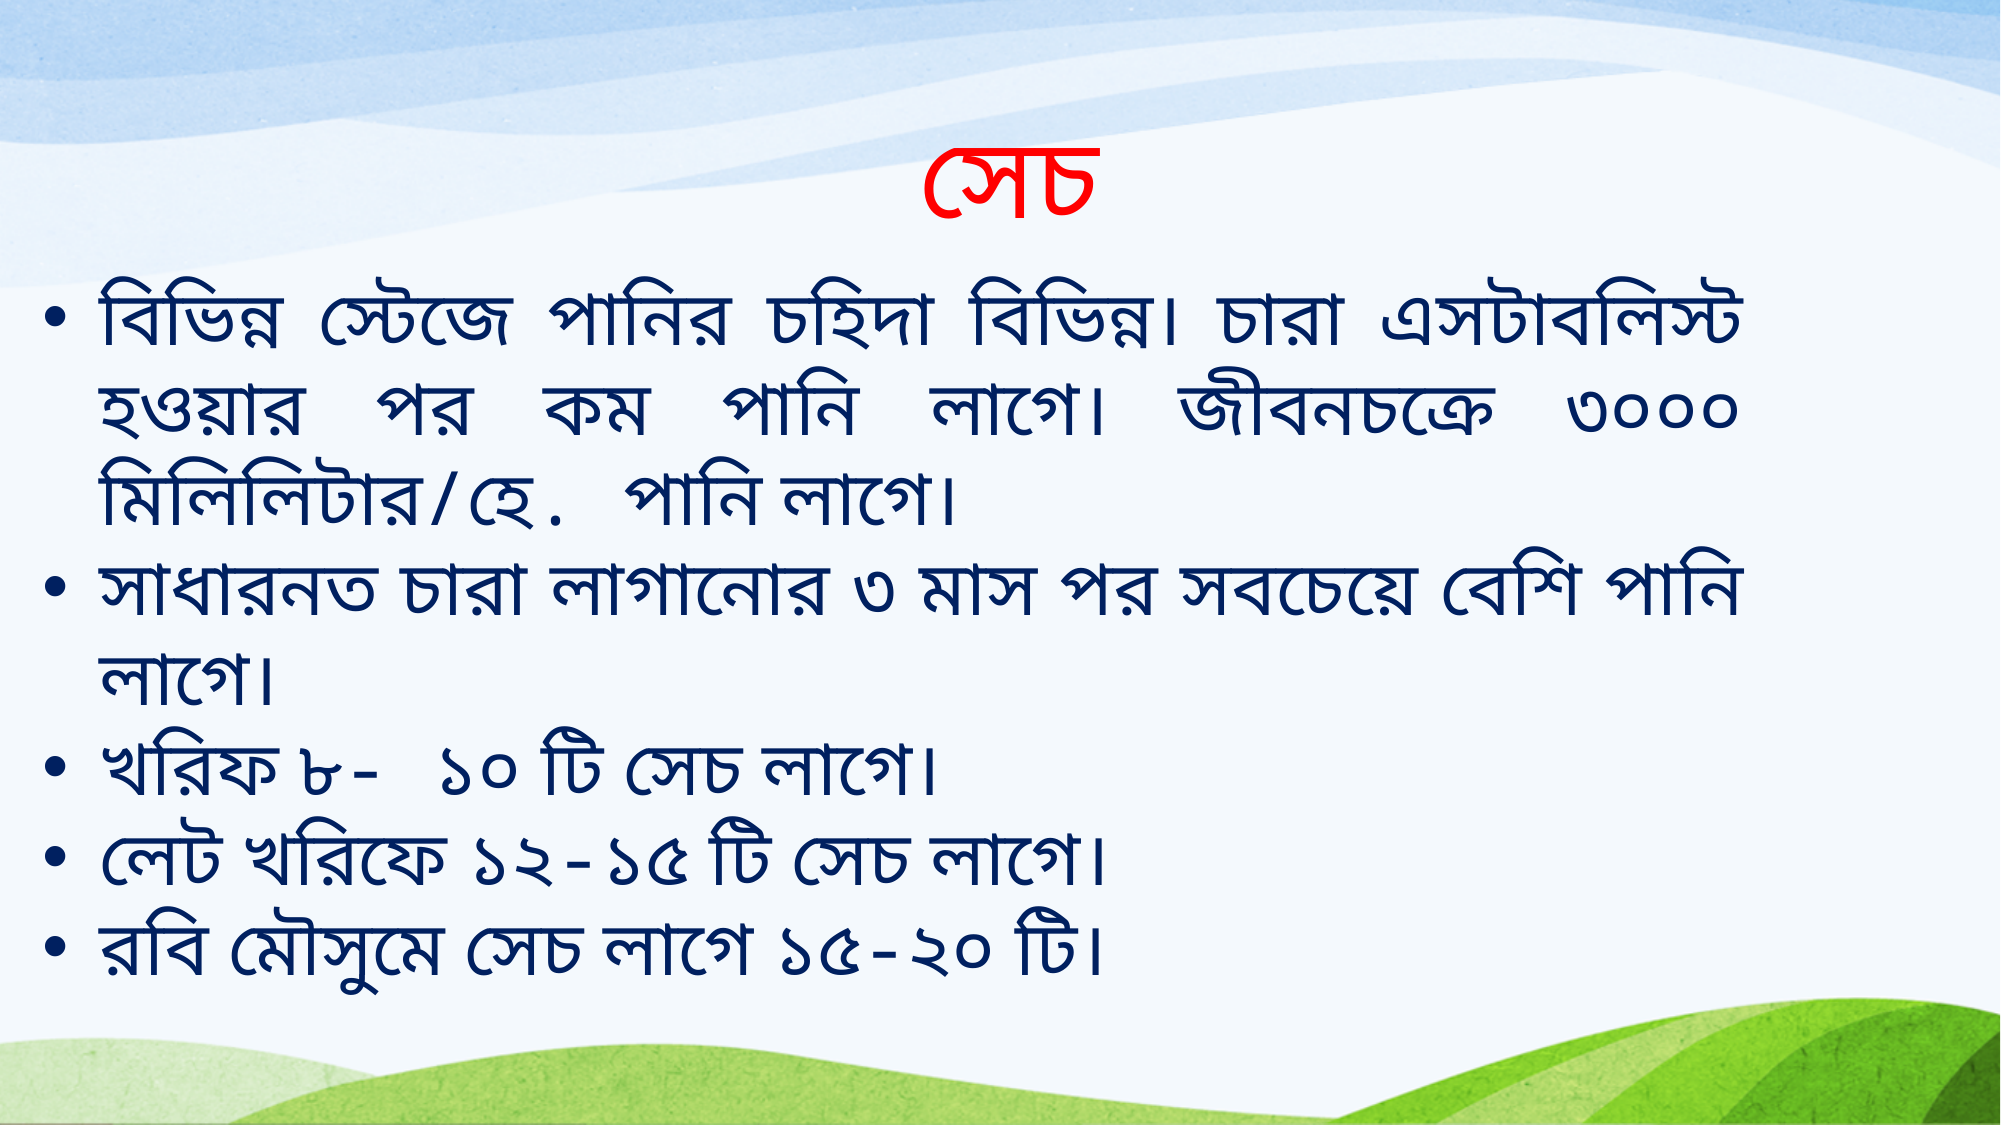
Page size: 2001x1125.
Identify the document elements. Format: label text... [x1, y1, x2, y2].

title সেচ [174, 50, 1825, 250]
list বিভিন্ন স্টেজে পানির চহিদা বিভিন্ন। চারা এসটাবলিস্ট হওয়ার পর কম পানি লাগে। জীবনচক্রে ৩০০০ মিলিলিটার/হে. পানি লাগে। সাধারনত চারা লাগানোর ৩ মাস পর সবচেয়ে বেশি পানি লাগে। খরিফ ৮- ১০ টি সেচ লাগে। লেট খরিফে ১২-১৫ টি সেচ লাগে। রবি মৌসুমে সেচ লাগে ১৫-২০ টি। [27, 262, 1759, 973]
picture [0, 0, 2001, 1125]
